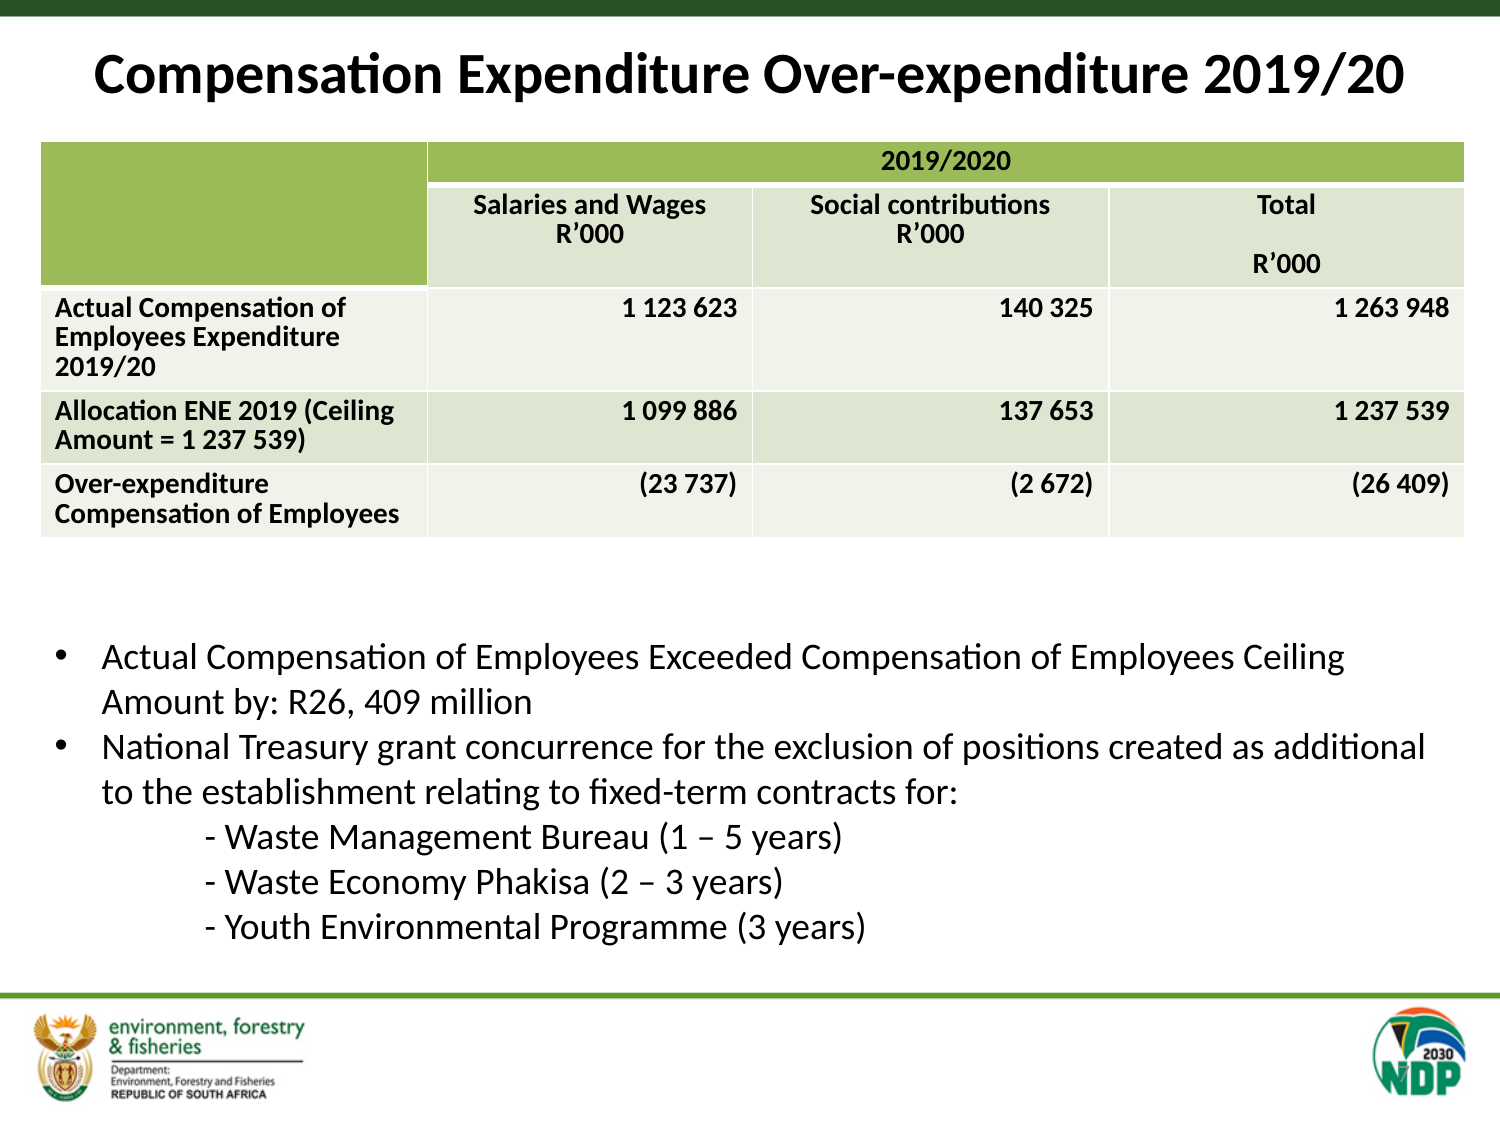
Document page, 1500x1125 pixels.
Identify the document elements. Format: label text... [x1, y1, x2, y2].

table_cell Allocation ENE 2019 (Ceiling Amount = 1 237 539) [41, 392, 427, 463]
table_cell 1 237 539 [1110, 392, 1464, 463]
table_cell 137 653 [753, 392, 1108, 463]
table_cell 1 123 623 [428, 289, 752, 390]
table_cell (2 672) [753, 465, 1108, 537]
table_cell Total R’000 [1110, 188, 1464, 287]
table_cell Social contributions R’000 [753, 188, 1108, 287]
title Compensation Expenditure Over-expenditure 2019/20 [75, 16, 1425, 141]
table_cell 1 263 948 [1110, 289, 1464, 390]
table_header 2019/2020 [428, 142, 1464, 182]
text_box Actual Compensation of Employees Exceeded Compensation of Employees Ceiling Amount by: R26, 409 million National Treasury grant concurrence for the exclusion of positions created as additional to the establishment relating to fixed-term contracts for: - Waste Management Bureau (1 – 5 years) - Waste Economy Phakisa (2 – 3 years) - Youth Environmental Programme (3 years) [39, 624, 1465, 955]
table_cell (26 409) [1110, 465, 1464, 537]
table_header [41, 142, 427, 285]
picture [0, 0, 1500, 1125]
slide_number 7 [1074, 1042, 1425, 1103]
table_cell Salaries and Wages R’000 [428, 188, 752, 287]
table_cell 1 099 886 [428, 392, 752, 463]
table_cell Over-expenditure Compensation of Employees [41, 465, 427, 537]
table_cell 140 325 [753, 289, 1108, 390]
table_cell Actual Compensation of Employees Expenditure 2019/20 [41, 291, 427, 390]
table_cell (23 737) [428, 465, 752, 537]
